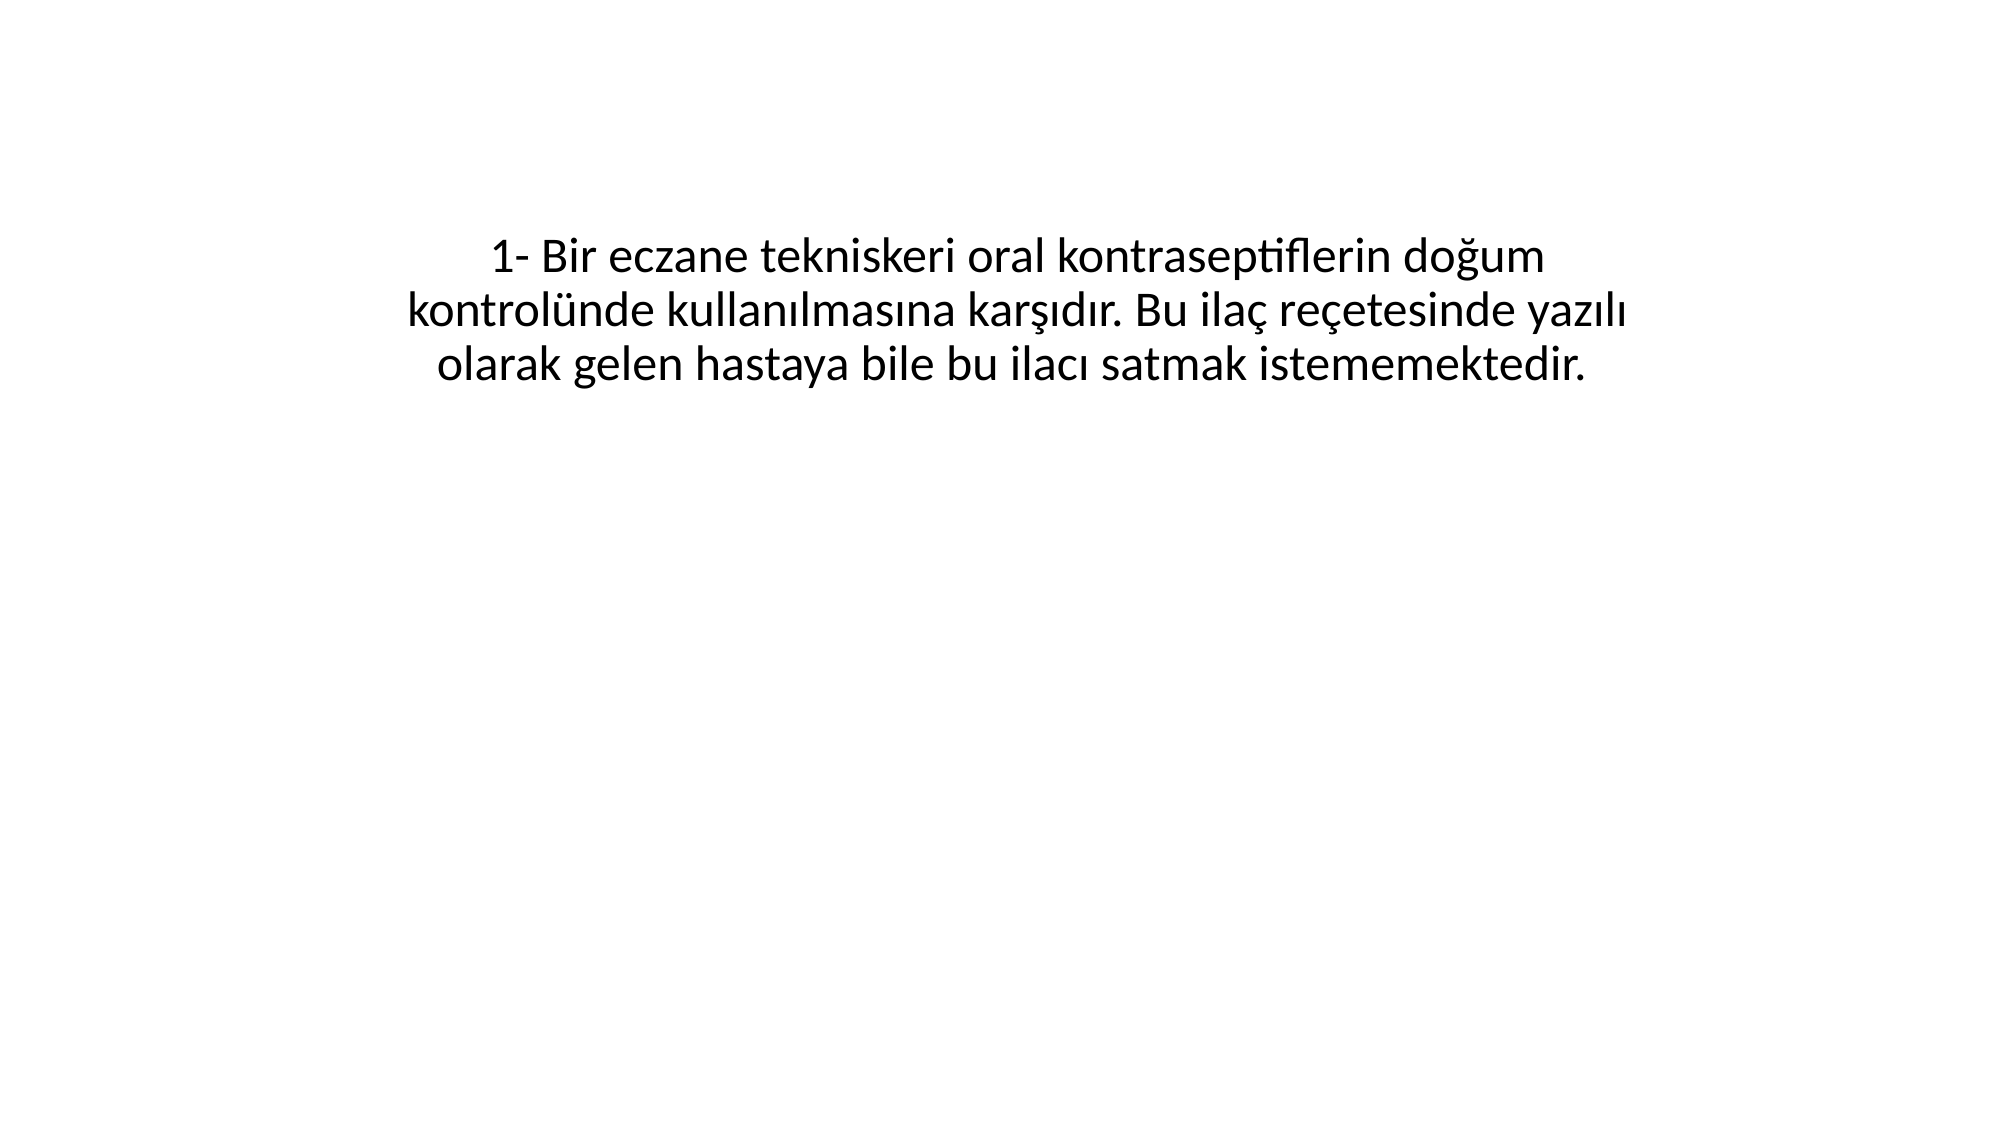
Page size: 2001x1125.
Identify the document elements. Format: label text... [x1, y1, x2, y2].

subtitle 1- Bir eczane tekniskeri oral kontraseptiflerin doğum kontrolünde kullanılmasına karşıdır. Bu ilaç reçetesinde yazılı olarak gelen hastaya bile bu ilacı satmak istememektedir. [350, 66, 1686, 925]
